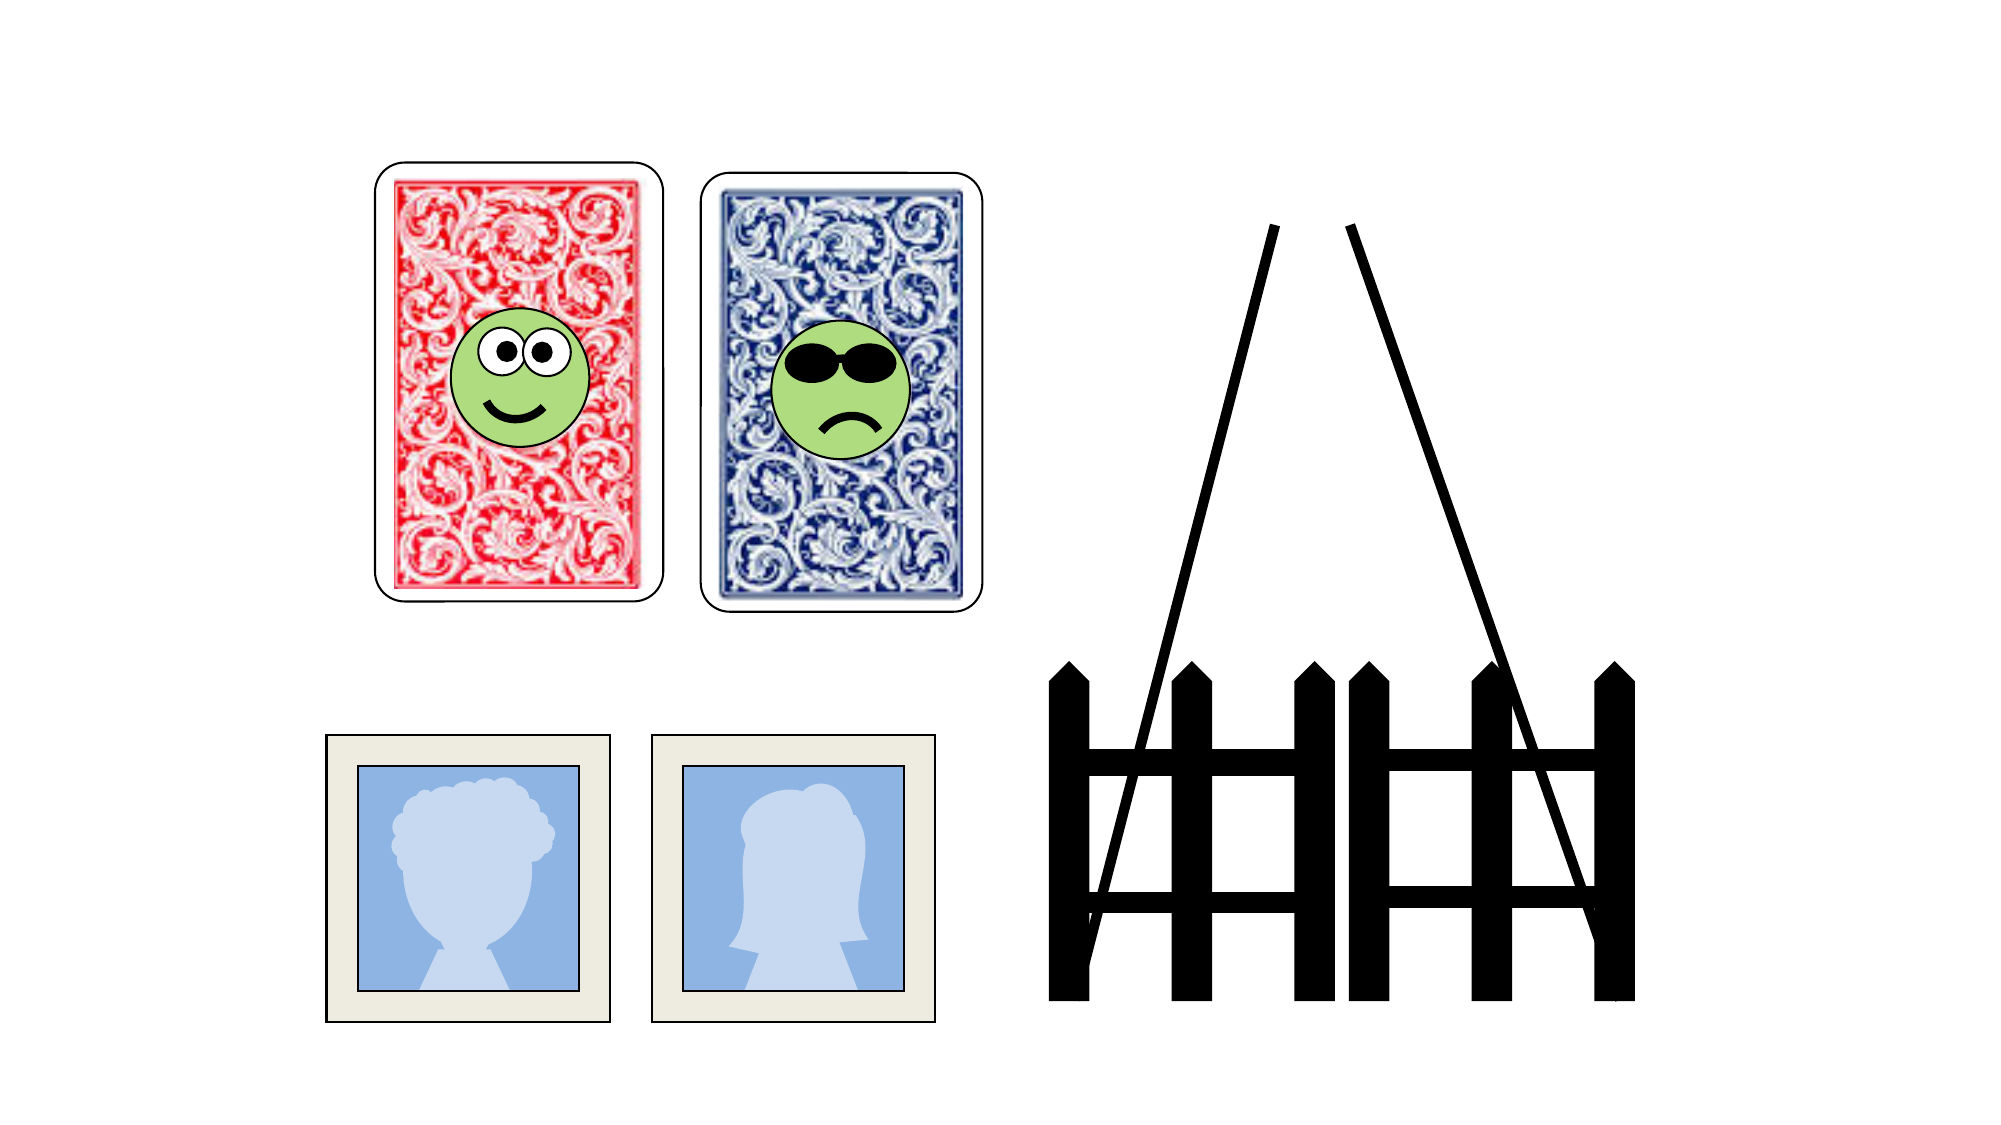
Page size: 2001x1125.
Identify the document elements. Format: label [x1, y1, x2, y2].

text_box [326, 734, 610, 1023]
text_box [700, 172, 983, 612]
text_box [374, 162, 664, 602]
text_box [1049, 224, 1634, 1000]
text_box [651, 734, 936, 1023]
